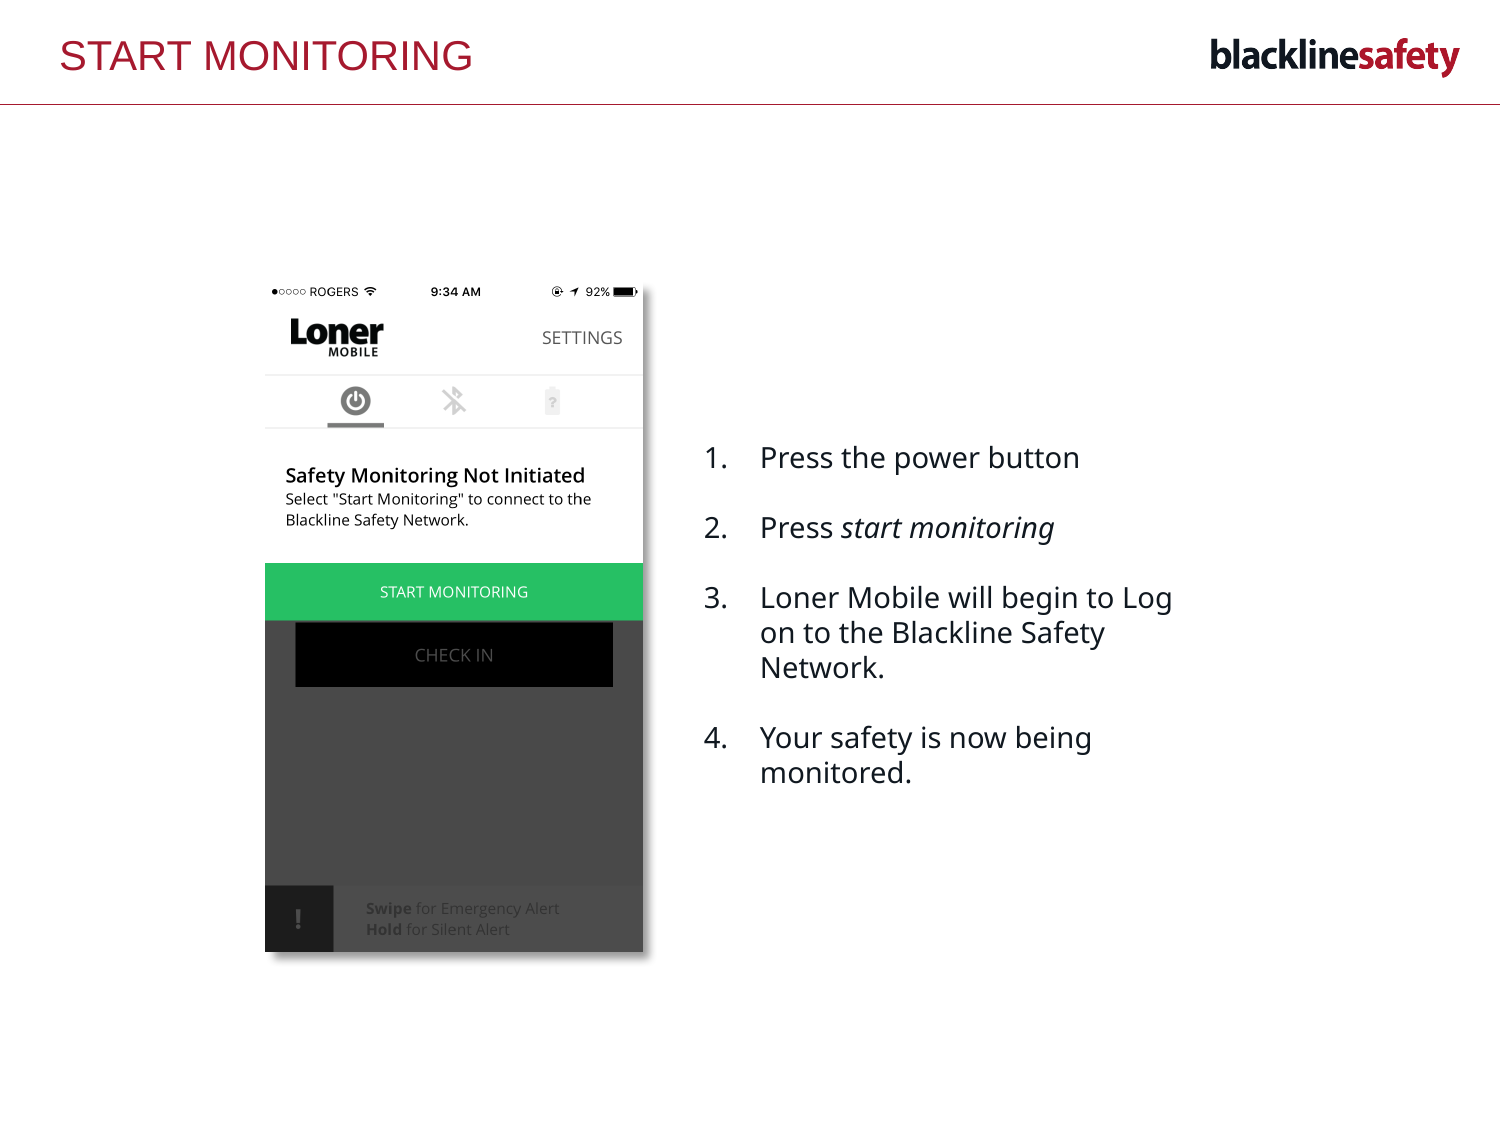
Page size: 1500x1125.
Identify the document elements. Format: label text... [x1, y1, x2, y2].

text_box Press the power button Press start monitoring Loner Mobile will begin to Log on to the Blackline Safety Network. Your safety is now being monitored. [688, 432, 1224, 797]
picture [265, 281, 643, 952]
title START MONITORING [44, 19, 1102, 95]
picture [1211, 38, 1460, 78]
